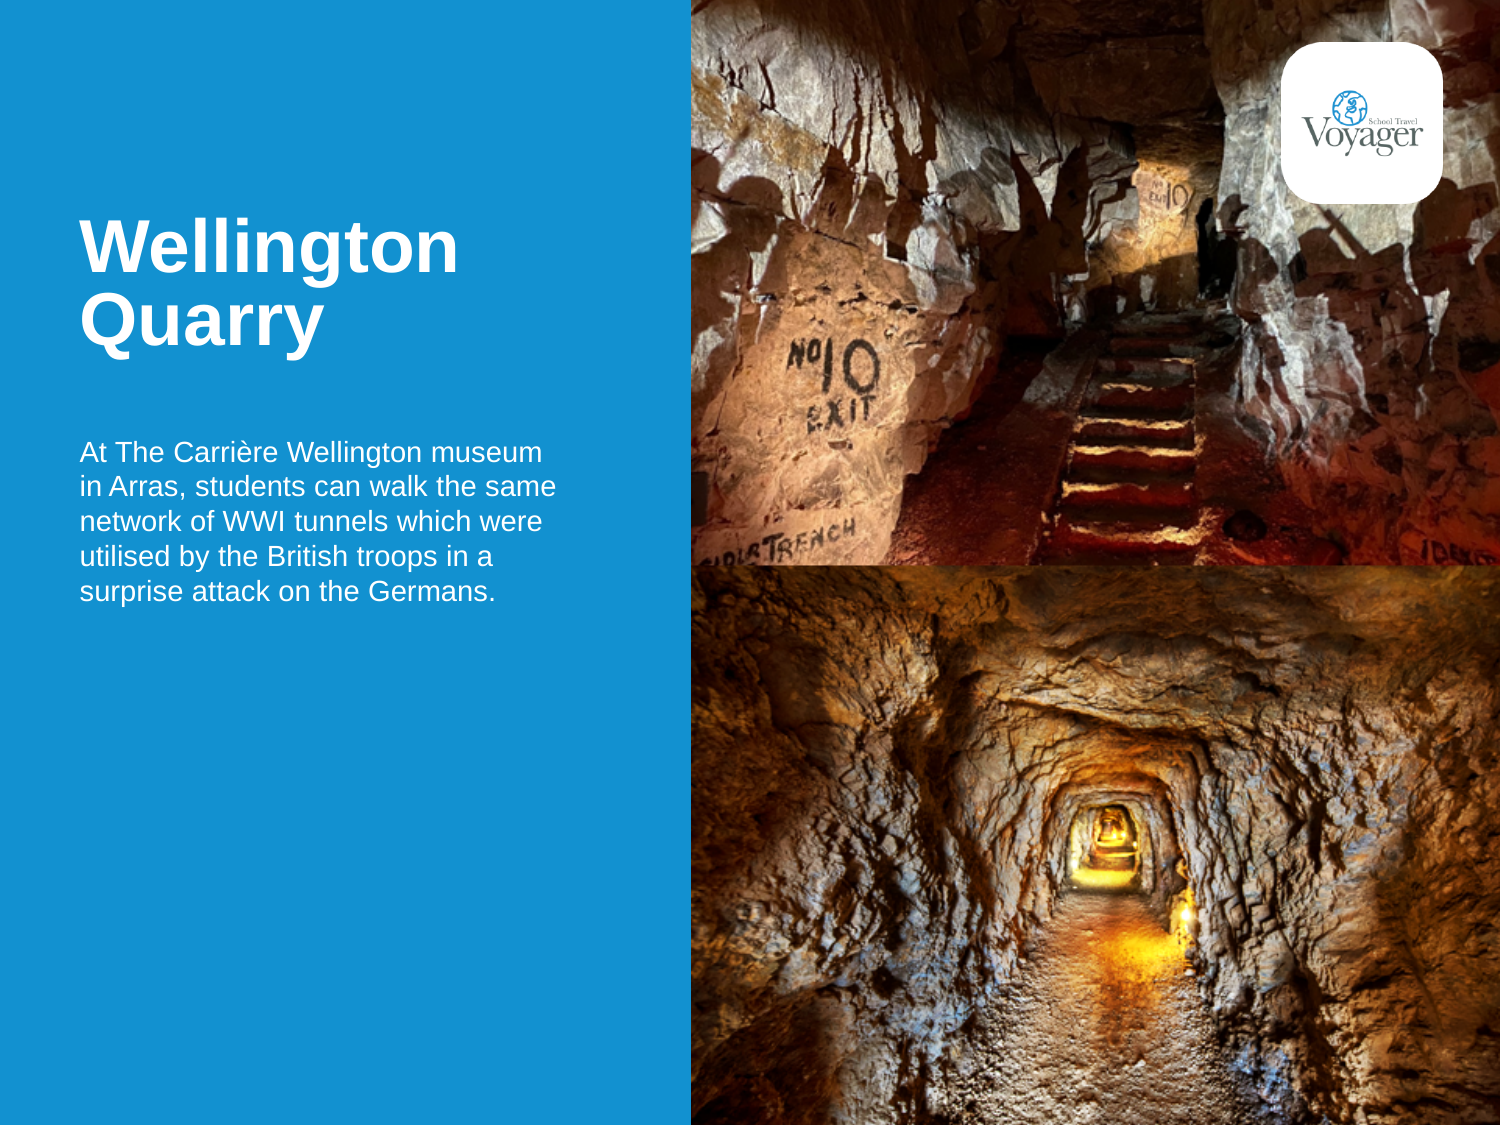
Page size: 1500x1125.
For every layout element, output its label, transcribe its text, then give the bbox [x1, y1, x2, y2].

text_box [0, 0, 664, 1125]
picture [669, 0, 1500, 1125]
text_box Wellington Quarry [64, 208, 656, 367]
text_box At The Carrière Wellington museum in Arras, students can walk the same network of WWI tunnels which were utilised by the British troops in a surprise attack on the Germans. [64, 425, 585, 615]
